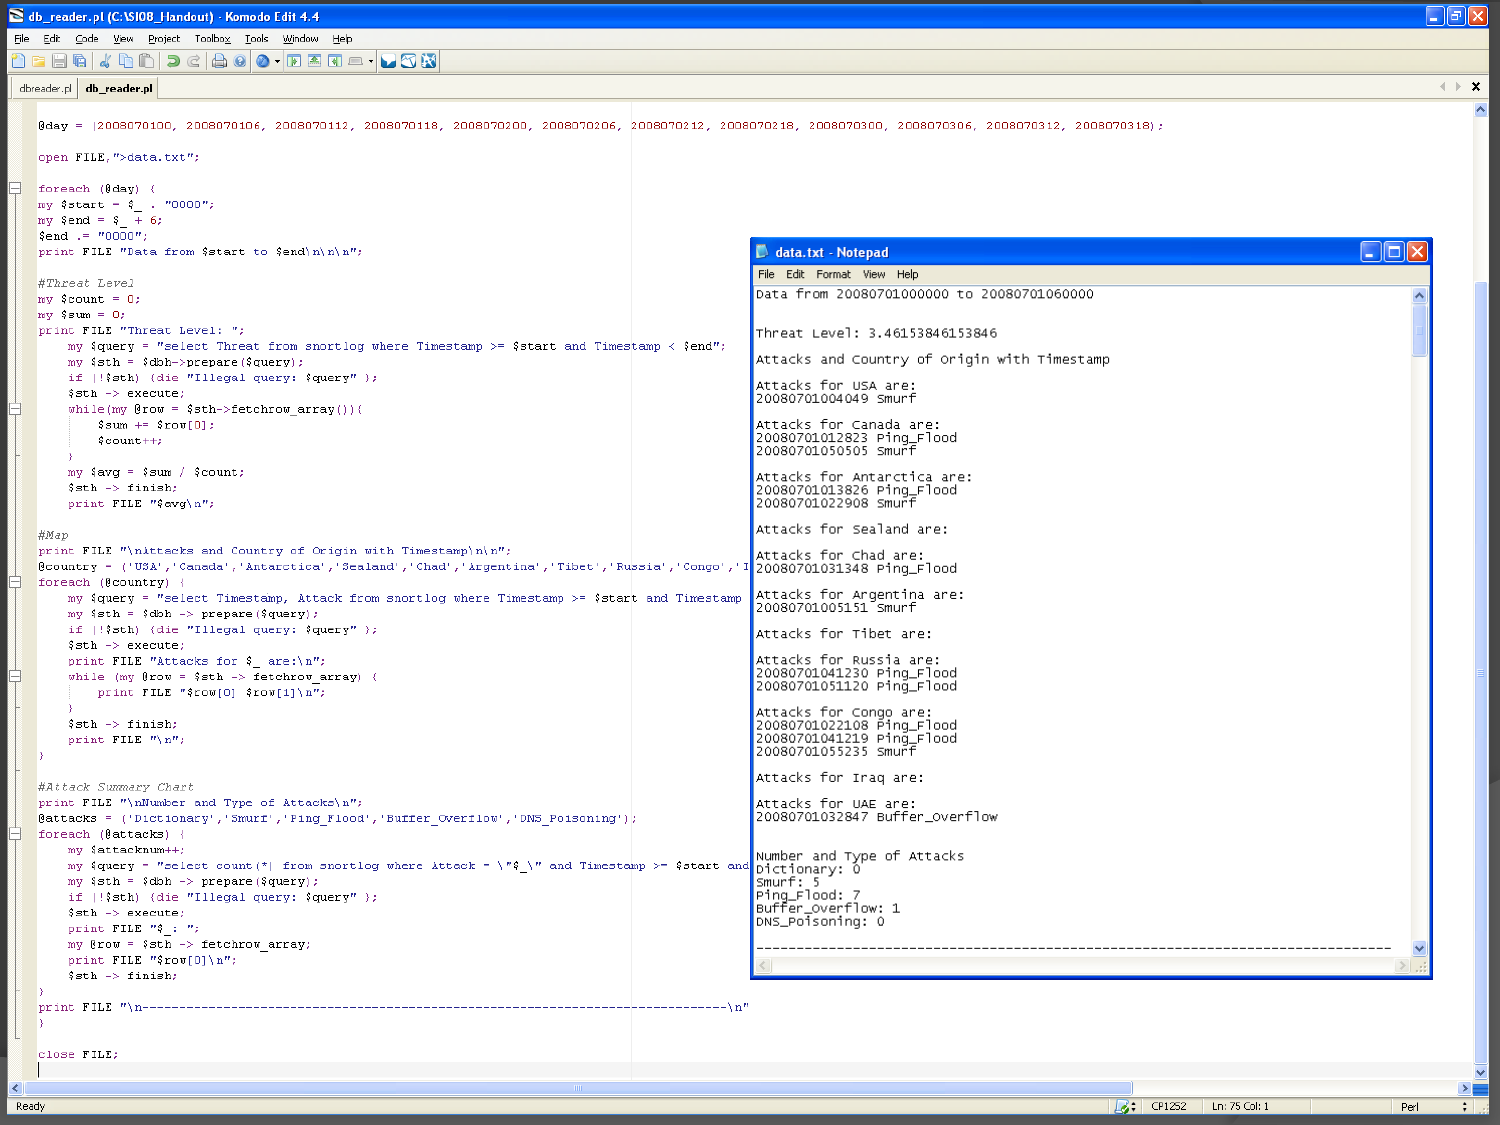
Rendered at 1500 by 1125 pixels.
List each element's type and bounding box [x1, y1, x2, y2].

list [749, 237, 1433, 981]
picture [4, 0, 1500, 1125]
